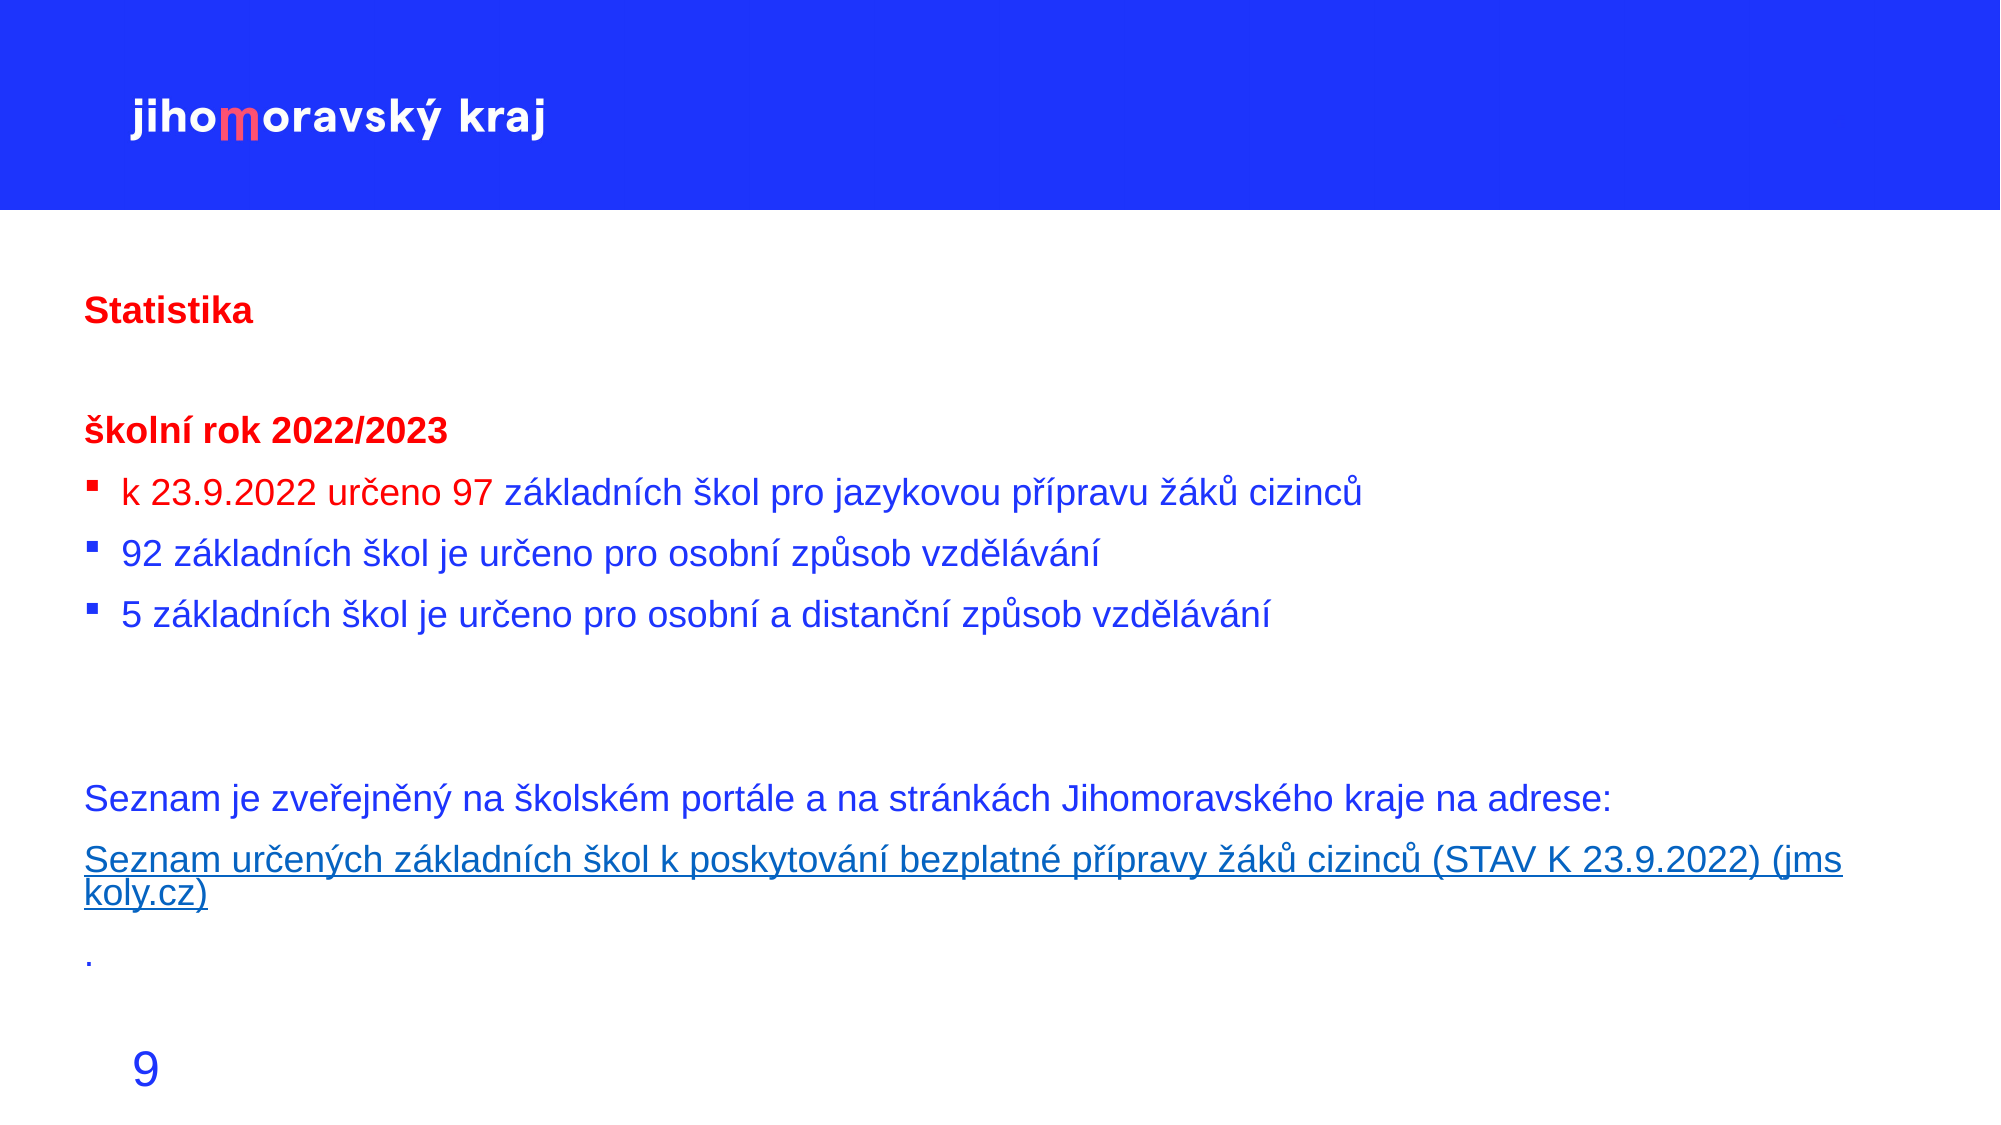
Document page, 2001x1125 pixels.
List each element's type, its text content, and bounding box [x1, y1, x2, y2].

picture [0, 0, 2000, 210]
title Statistika [68, 282, 1863, 333]
list školní rok 2022/2023 k 23.9.2022 určeno 97 základních škol pro jazykovou přípravu žáků cizinců 92 základních škol je určeno pro osobní způsob vzdělávání 5 základních škol je určeno pro osobní a distanční způsob vzdělávání Seznam je zveřejněný na školském portále a na stránkách Jihomoravského kraje na adrese: Seznam určených základních škol k poskytování bezplatné přípravy žáků cizinců (STAV K 23.9.2022) (jmskoly.cz) . [68, 333, 1863, 1022]
